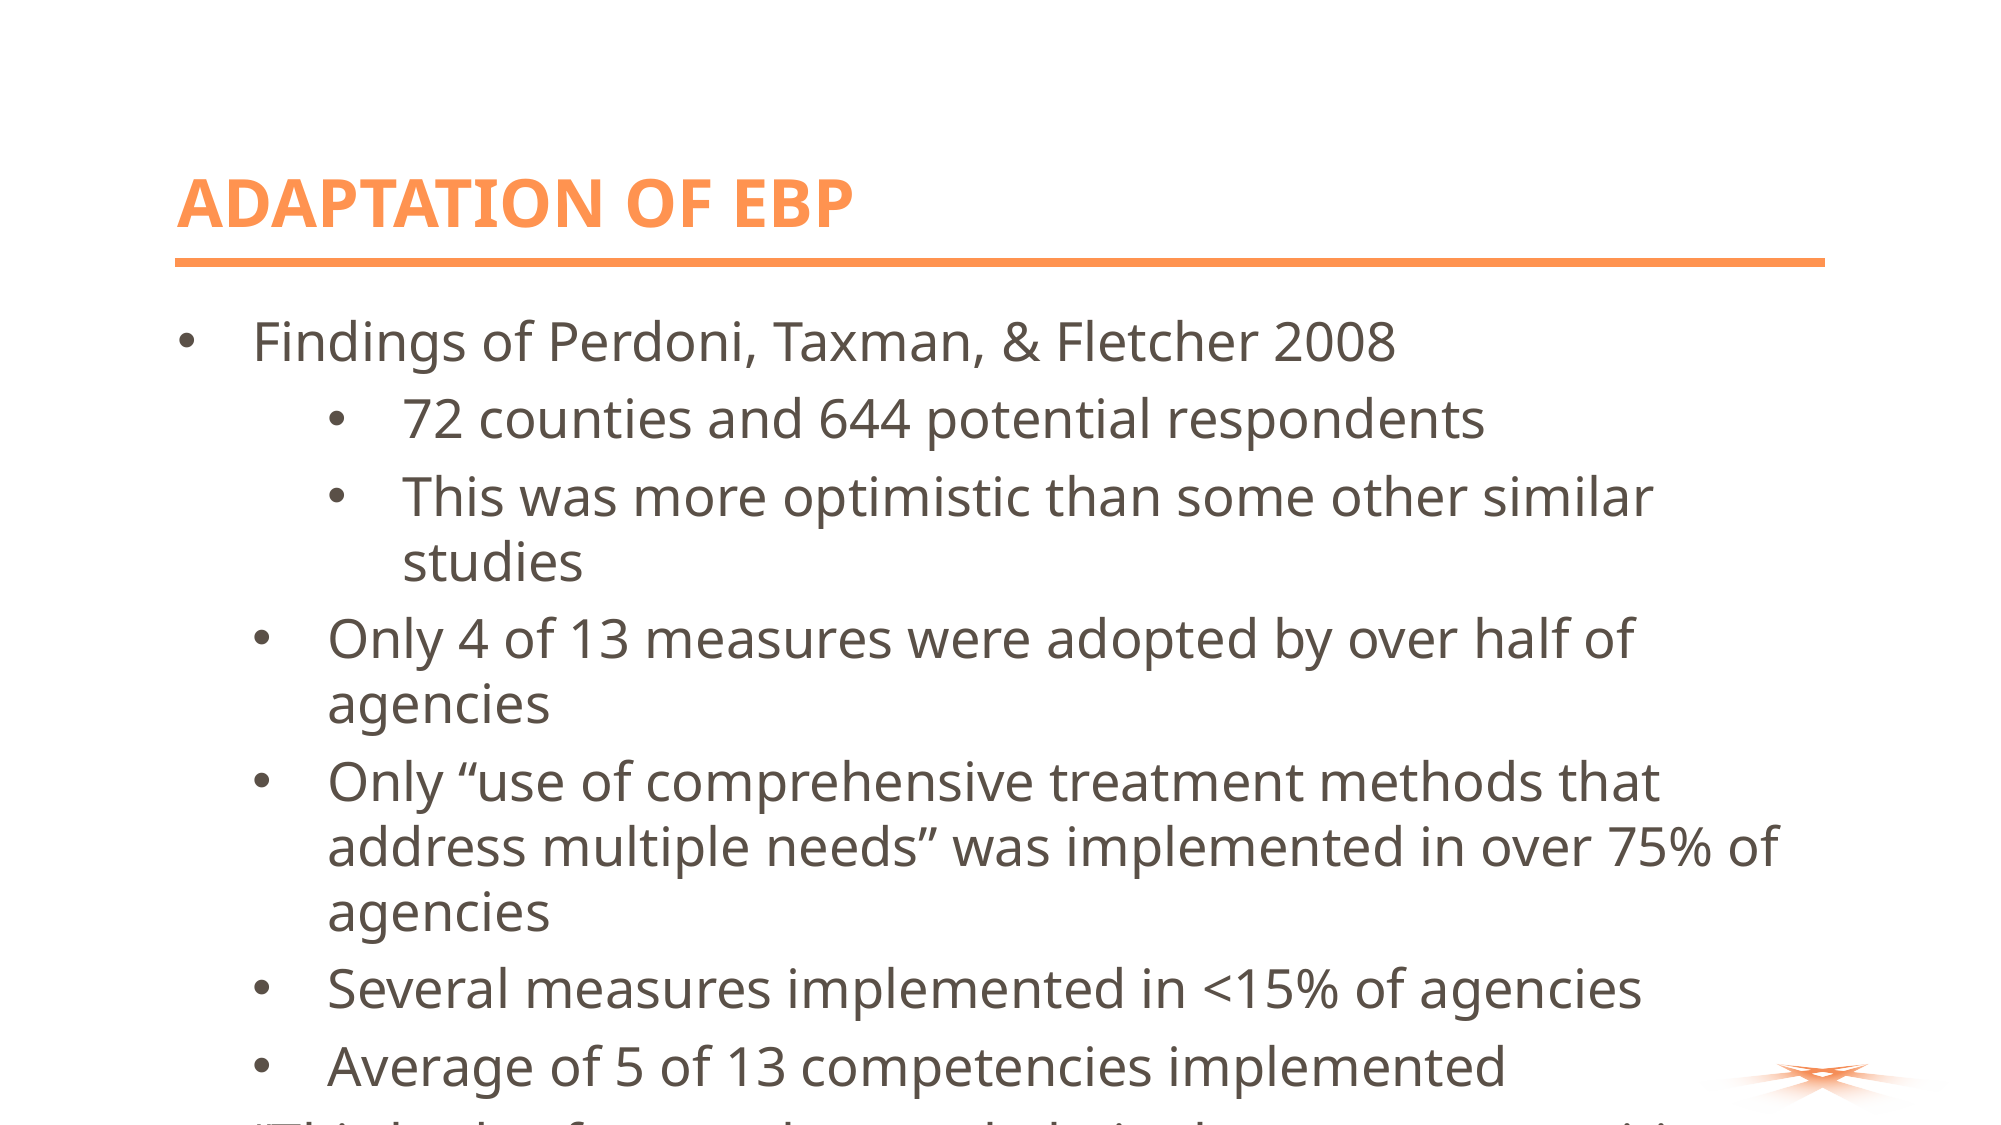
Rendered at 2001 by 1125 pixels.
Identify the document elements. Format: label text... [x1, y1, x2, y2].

picture [1687, 1062, 1963, 1125]
title Adaptation of EBP [162, 149, 1863, 263]
text_box Findings of Perdoni, Taxman, & Fletcher 2008 72 counties and 644 potential respondents This was more optimistic than some other similar studies Only 4 of 13 measures were adopted by over half of agencies Only “use of comprehensive treatment methods that address multiple needs” was implemented in over 75% of agencies Several measures implemented in <15% of agencies Average of 5 of 13 competencies implemented “This body of research overwhelmingly suggests practitioner attitudes toward EBPs can either facilitate or impede adoption and implementation of EBP” (Viglione 2018) [162, 299, 1838, 1023]
